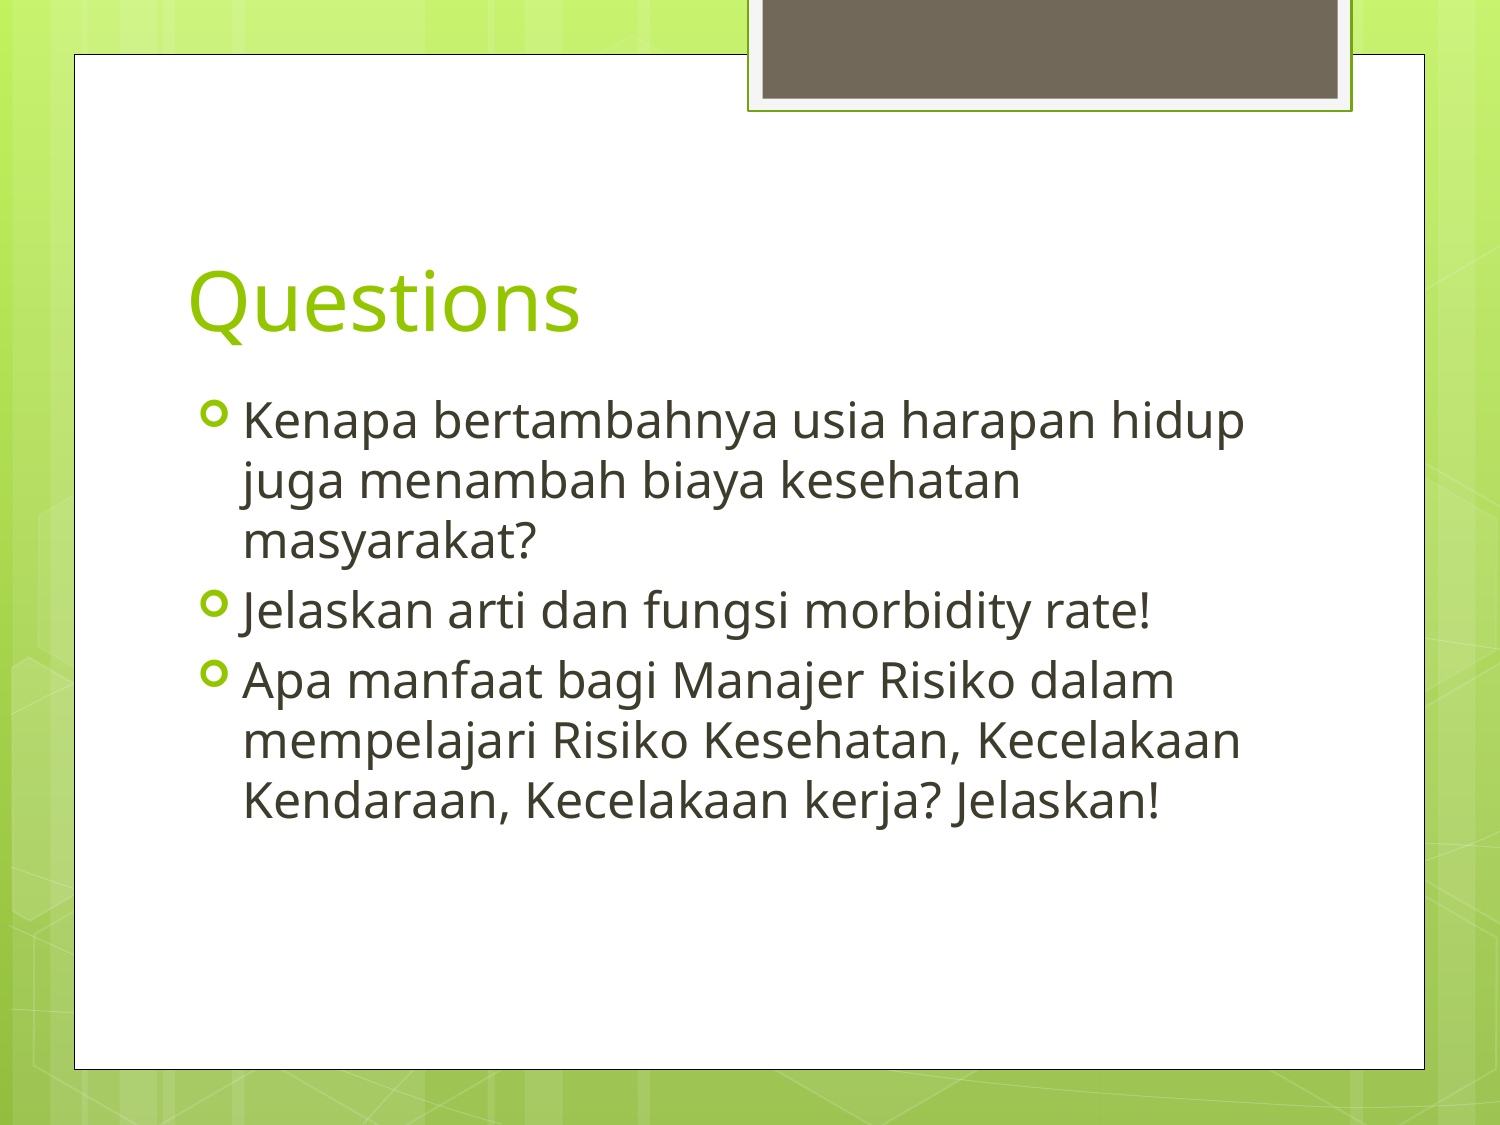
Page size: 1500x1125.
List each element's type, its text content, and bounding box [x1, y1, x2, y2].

list Kenapa bertambahnya usia harapan hidup juga menambah biaya kesehatan masyarakat? Jelaskan arti dan fungsi morbidity rate! Apa manfaat bagi Manajer Risiko dalam mempelajari Risiko Kesehatan, Kecelakaan Kendaraan, Kecelakaan kerja? Jelaskan! [171, 381, 1283, 957]
title Questions [171, 168, 1324, 357]
